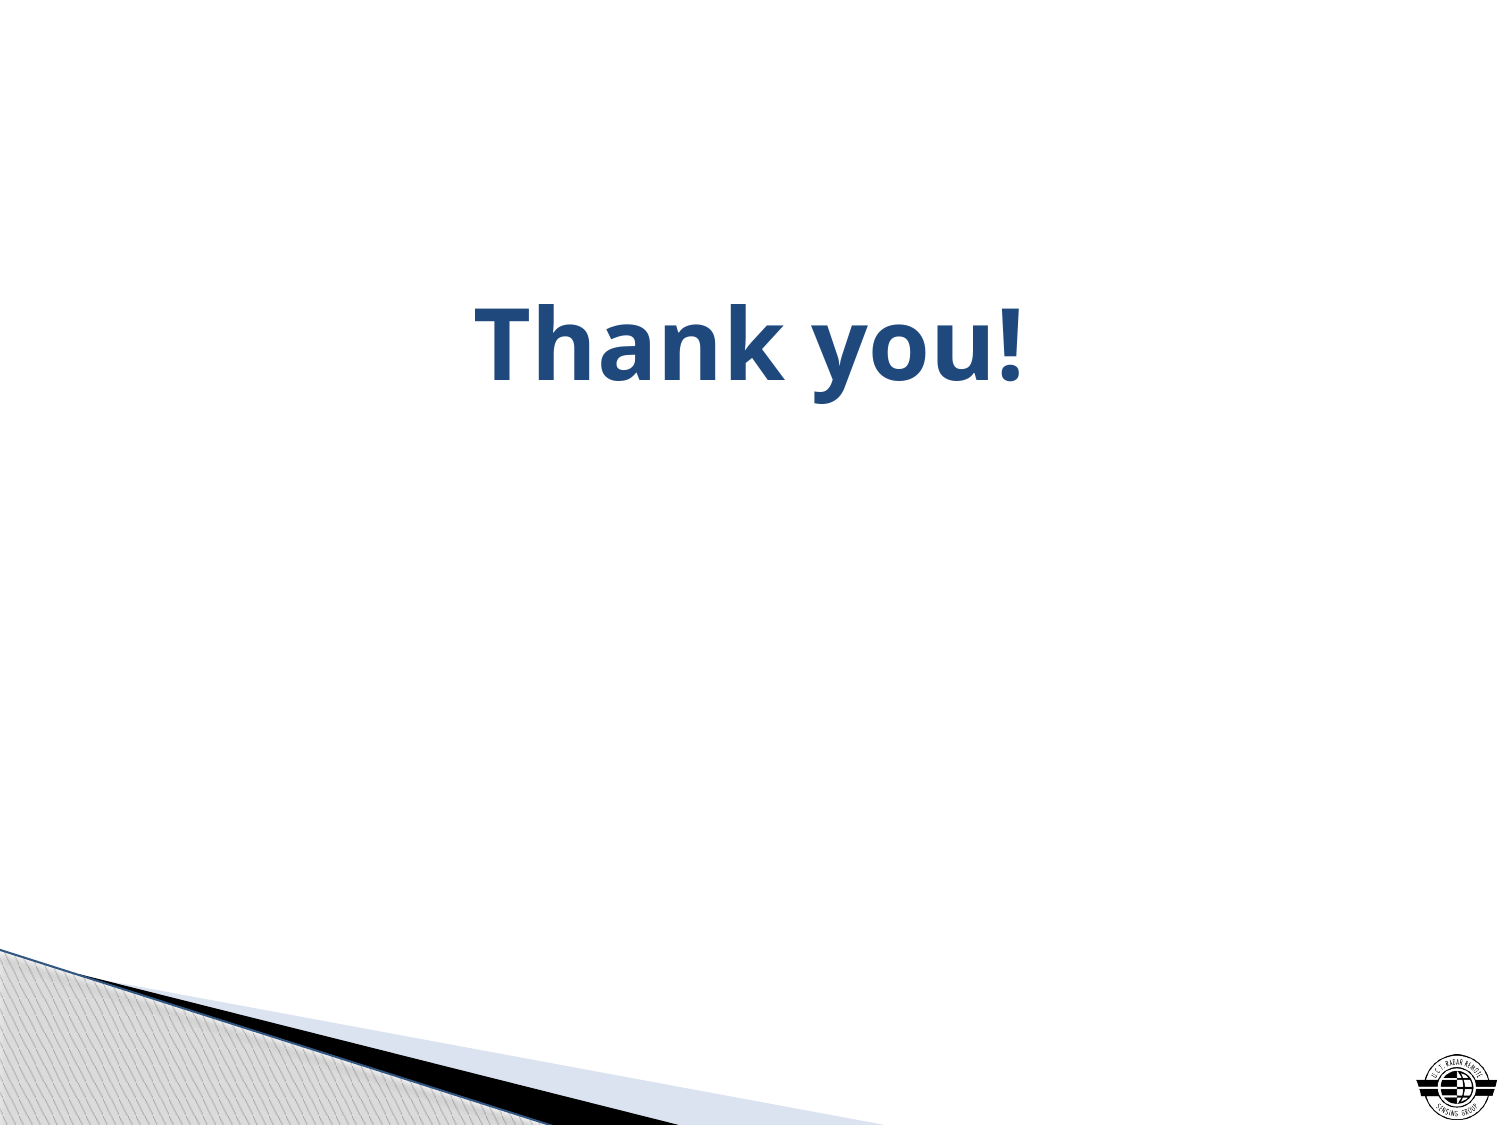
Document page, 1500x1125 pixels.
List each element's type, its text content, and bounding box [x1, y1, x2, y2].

picture [1416, 1054, 1497, 1120]
text_box Thank you! [112, 219, 1388, 461]
